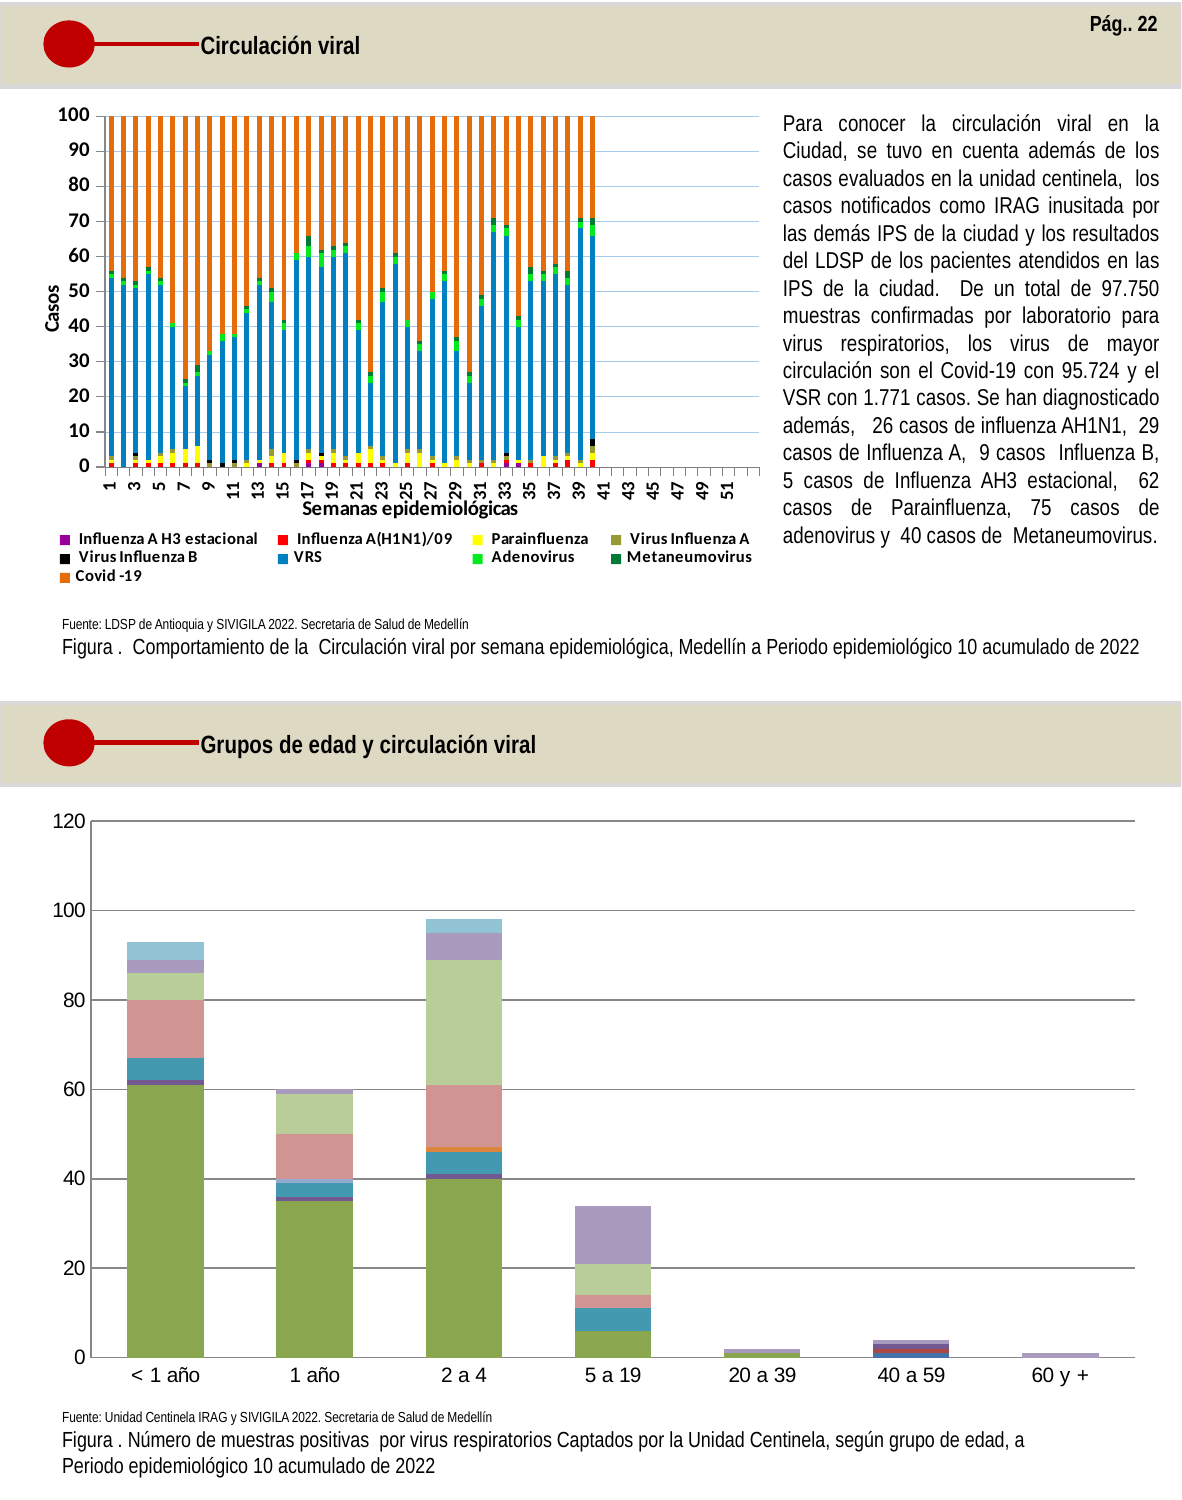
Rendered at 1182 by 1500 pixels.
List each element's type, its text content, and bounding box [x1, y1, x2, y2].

text_box Pág.. 22 [1074, 2, 1182, 44]
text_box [45, 22, 612, 69]
text_box Para conocer la circulación viral en la Ciudad, se tuvo en cuenta además de los casos evaluados en la unidad centinela, los casos notificados como IRAG inusitada por las demás IPS de la ciudad y los resultados del LDSP de los pacientes atendidos en las IPS de la ciudad. De un total de 97.750 muestras confirmadas por laboratorio para virus respiratorios, los virus de mayor circulación son el Covid-19 con 95.724 y el VSR con 1.771 casos. Se han diagnosticado además, 26 casos de influenza AH1N1, 29 casos de Influenza A, 9 casos Influenza B, 5 casos de Influenza AH3 estacional, 62 casos de Parainfluenza, 75 casos de adenovirus y 40 casos de Metaneumovirus. [774, 100, 1175, 556]
chart [29, 797, 1158, 1400]
text_box [0, 3, 1182, 87]
text_box Fuente: Unidad Centinela IRAG y SIVIGILA 2022. Secretaria de Salud de Medellín Figura . Número de muestras positivas por virus respiratorios Captados por la Unidad Centinela, según grupo de edad, a Periodo epidemiológico 10 acumulado de 2022 [47, 1409, 1107, 1486]
chart [23, 90, 768, 608]
text_box Fuente: LDSP de Antioquia y SIVIGILA 2022. Secretaria de Salud de Medellín Figura . Comportamiento de la Circulación viral por semana epidemiológica, Medellín a Periodo epidemiológico 10 acumulado de 2022 [47, 607, 1182, 667]
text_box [45, 721, 612, 767]
text_box [0, 702, 1182, 786]
